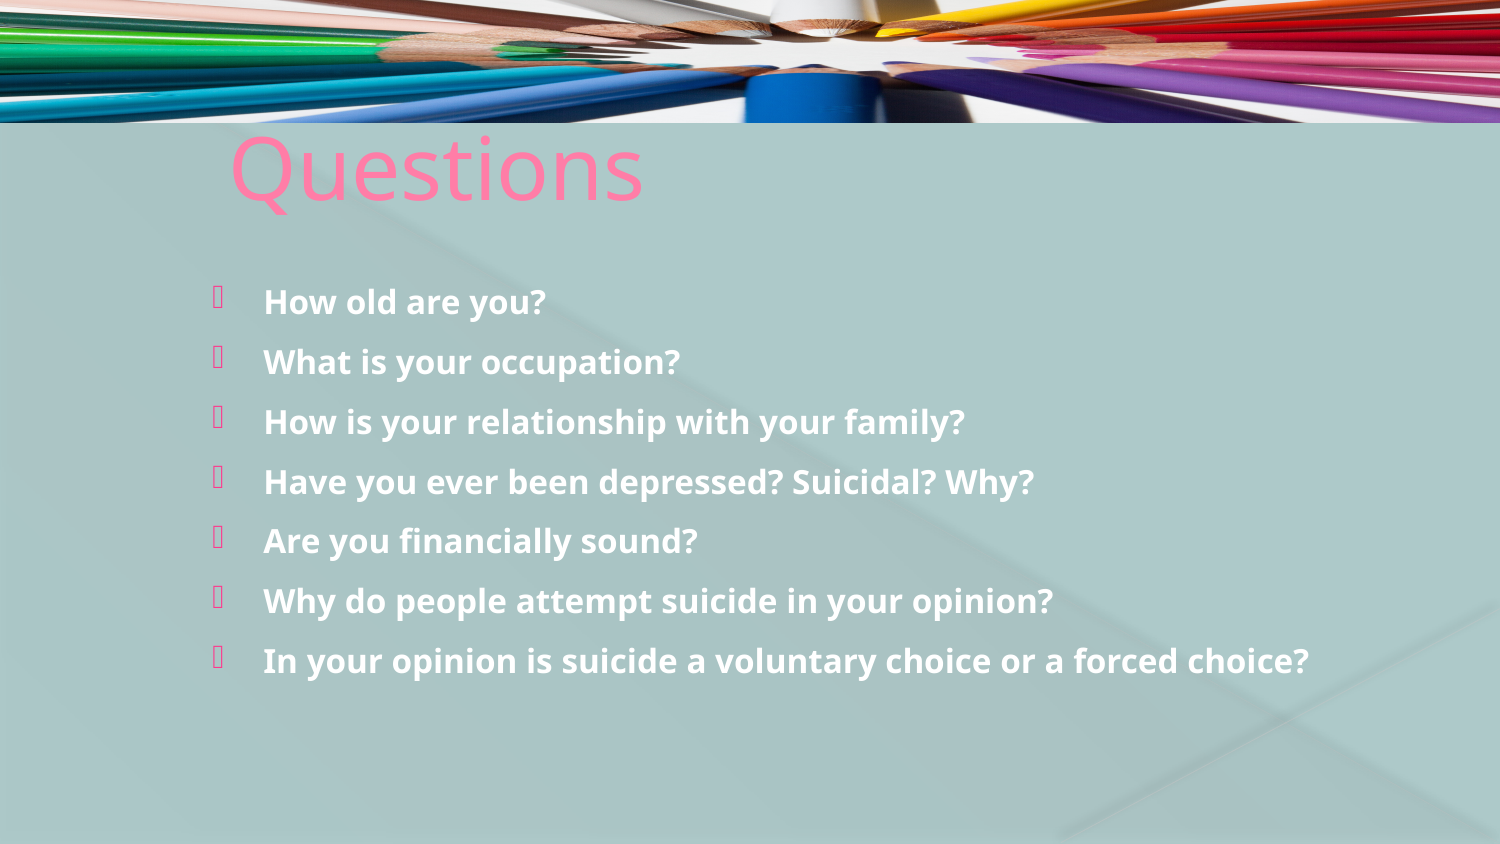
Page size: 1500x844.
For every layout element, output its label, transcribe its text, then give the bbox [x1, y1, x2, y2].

picture [0, 0, 1500, 123]
title Questions [213, 123, 1368, 263]
list How old are you? What is your occupation? How is your relationship with your family? Have you ever been depressed? Suicidal? Why? Are you financially sound? Why do people attempt suicide in your opinion? In your opinion is suicide a voluntary choice or a forced choice? [173, 206, 1327, 749]
